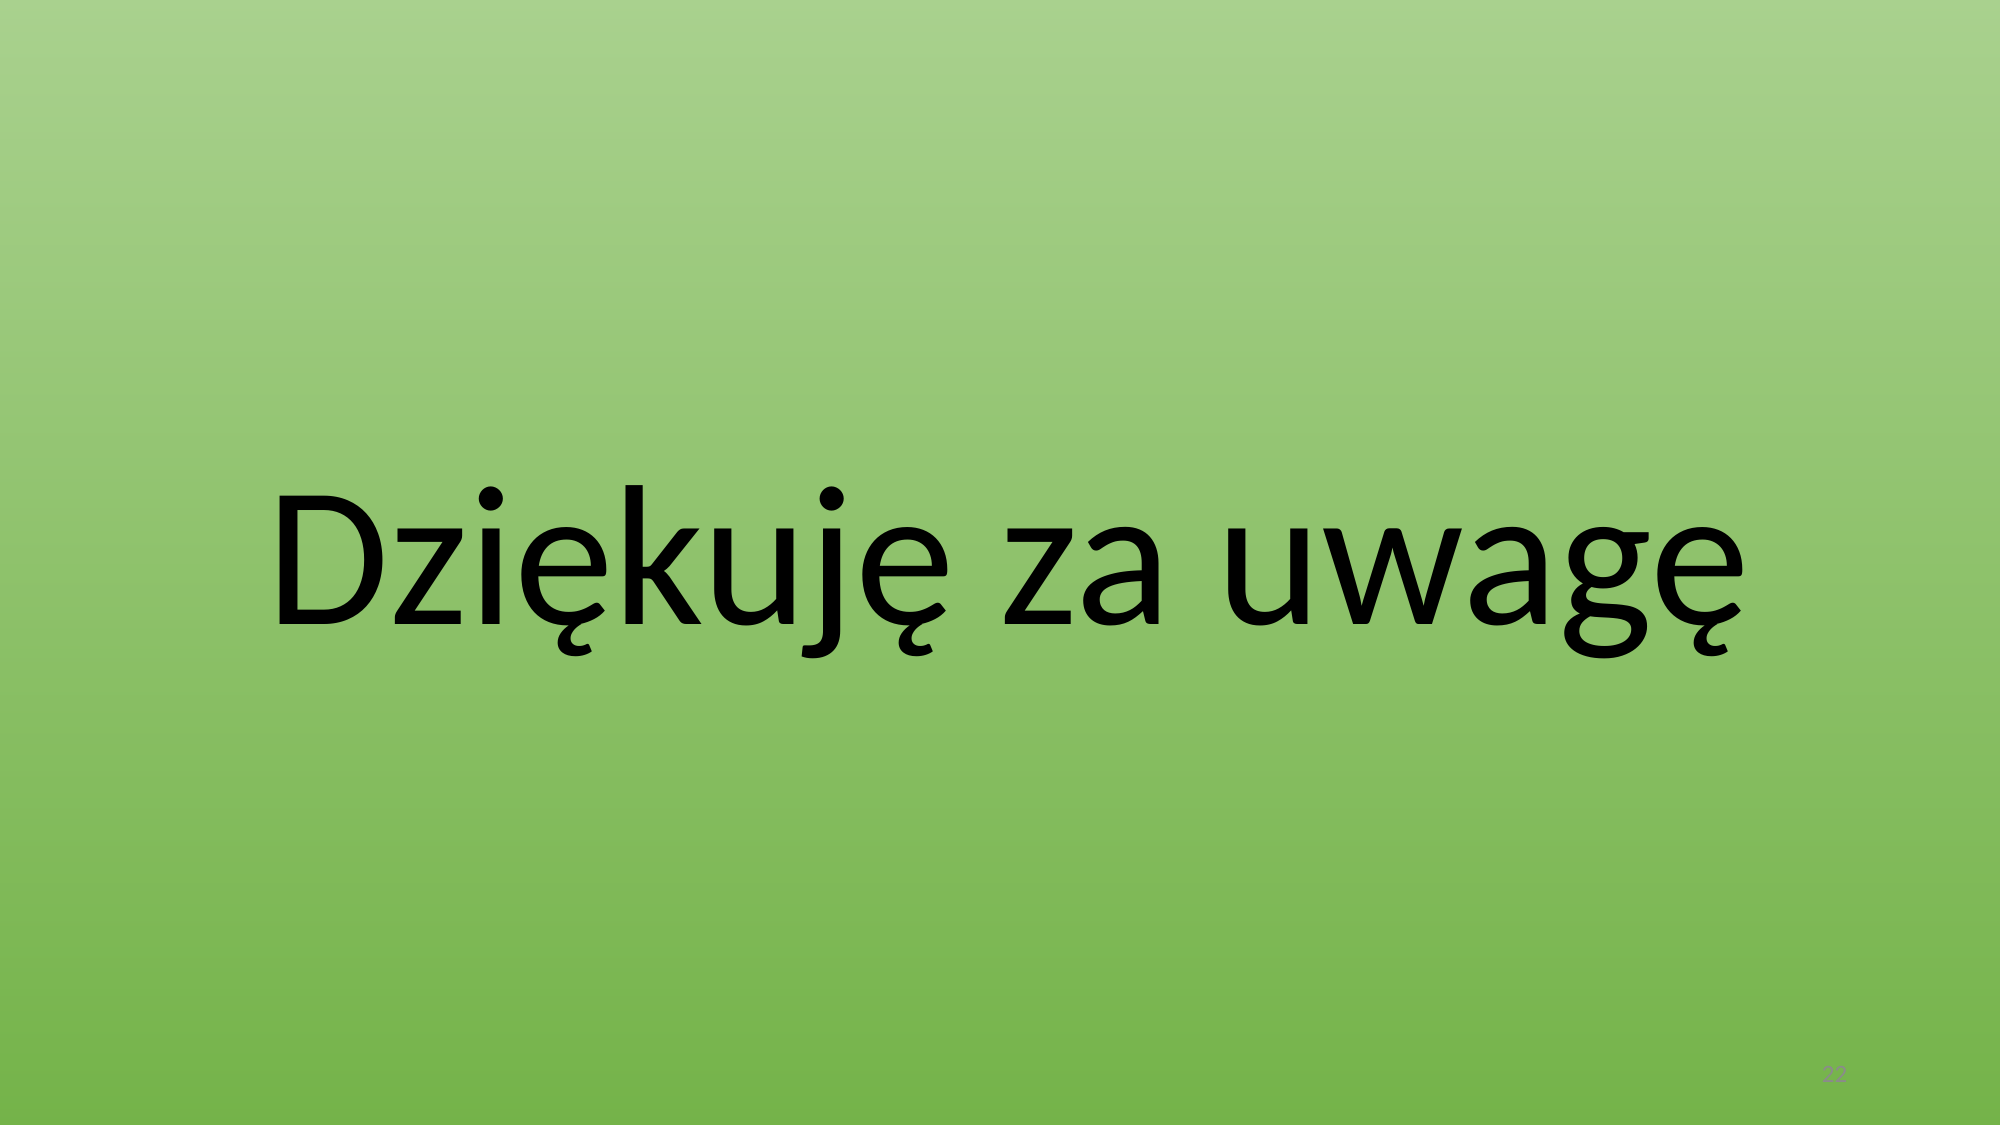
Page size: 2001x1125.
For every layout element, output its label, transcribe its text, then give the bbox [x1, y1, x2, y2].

slide_number 22 [1412, 1042, 1863, 1103]
list Dziękuję za uwagę [251, 444, 1977, 1125]
